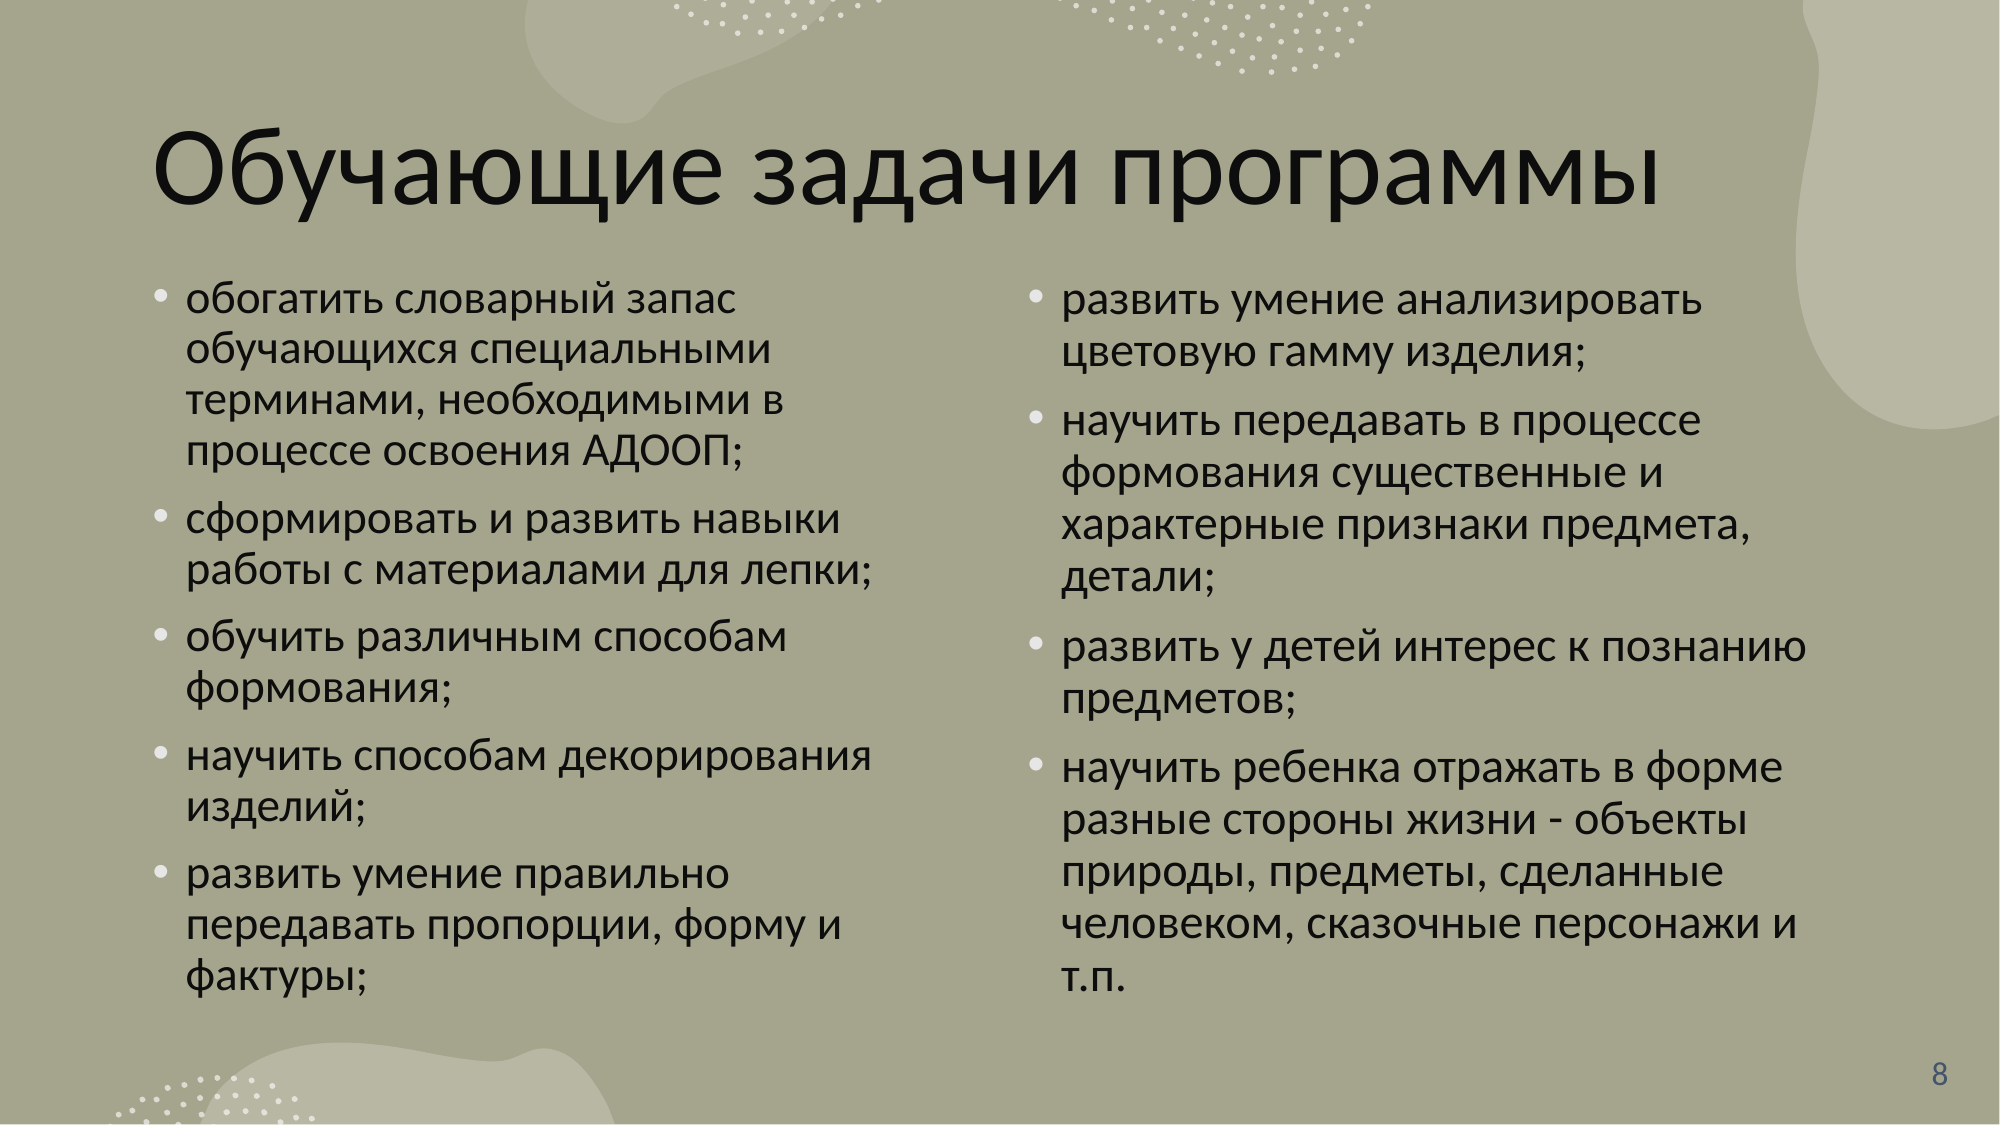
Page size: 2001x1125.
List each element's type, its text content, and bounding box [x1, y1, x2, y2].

slide_number 8 [1887, 1019, 1993, 1125]
title Обучающие задачи программы [137, 59, 1863, 278]
list развить умение анализировать цветовую гамму изделия; научить передавать в процессе формования существенные и характерные признаки предмета, детали; развить у детей интерес к познанию предметов; научить ребенка отражать в форме разные стороны жизни - объекты природы, предметы, сделанные человеком, сказочные персонажи и т.п. [1012, 265, 1863, 1016]
list обогатить словарный запас обучающихся специальными терминами, необходимыми в процессе освоения АДООП; сформировать и развить навыки работы с материалами для лепки; обучить различным способам формования; научить способам декорирования изделий; развить умение правильно передавать пропорции, форму и фактуры; [137, 265, 984, 1016]
